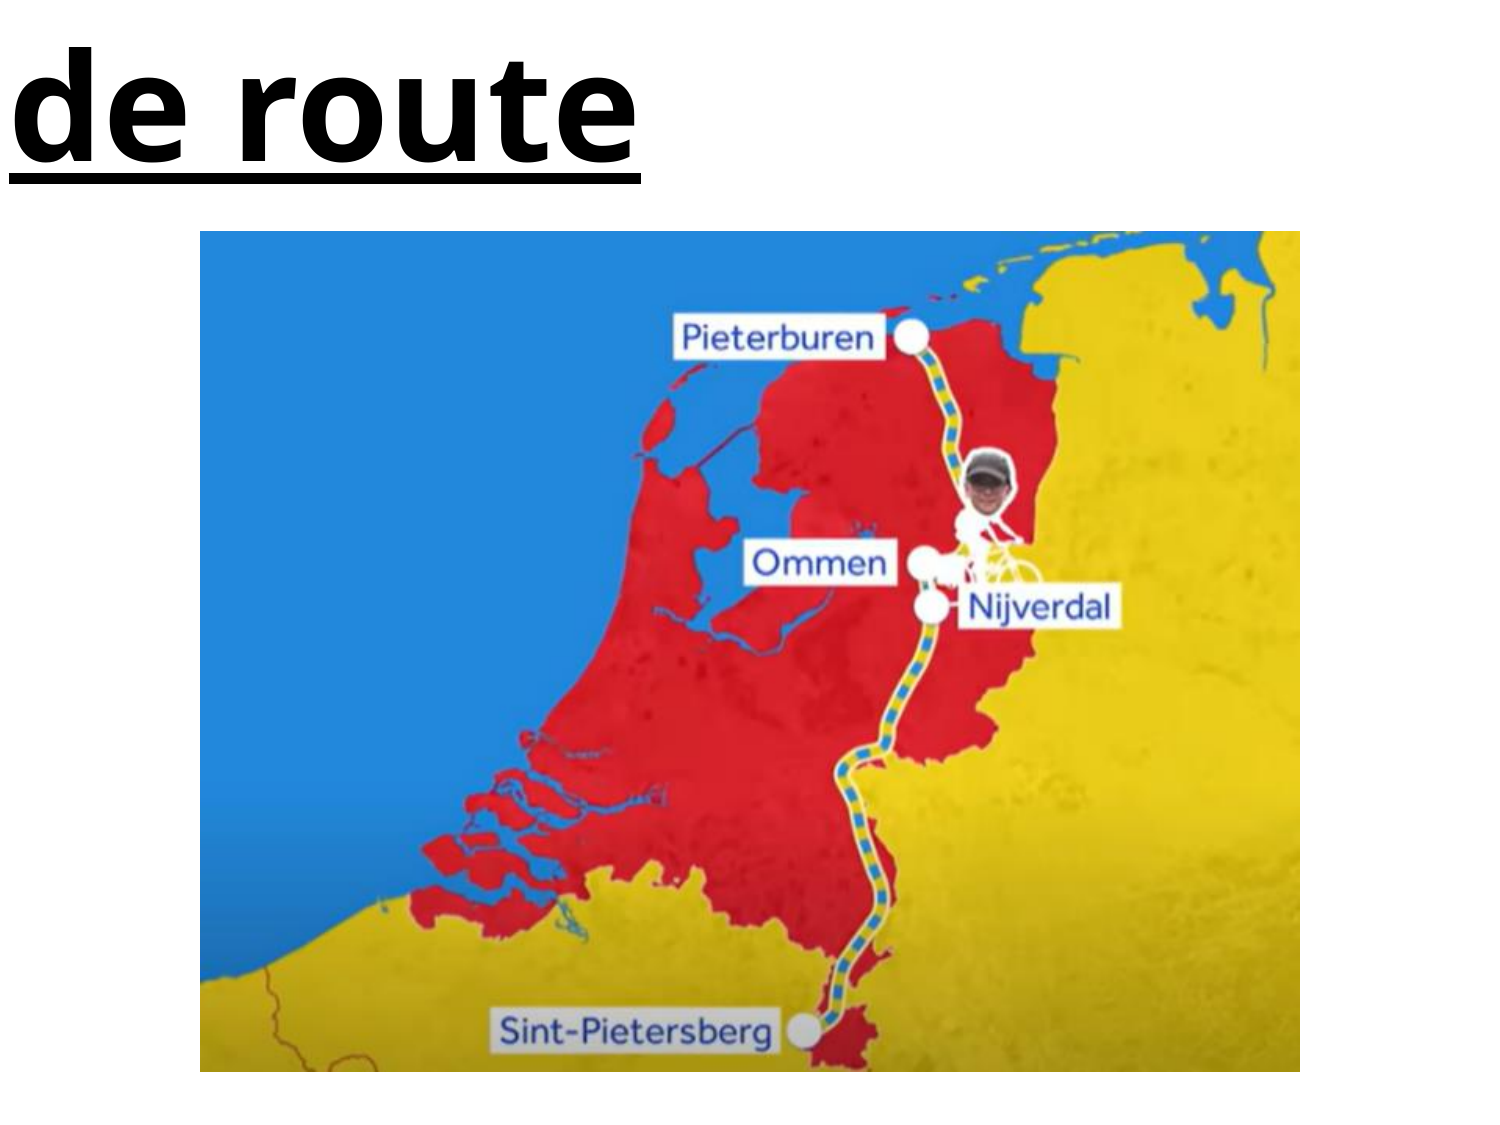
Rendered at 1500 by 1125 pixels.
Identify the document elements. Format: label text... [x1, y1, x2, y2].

text_box de route [0, 4, 1500, 199]
picture [199, 231, 1301, 1072]
